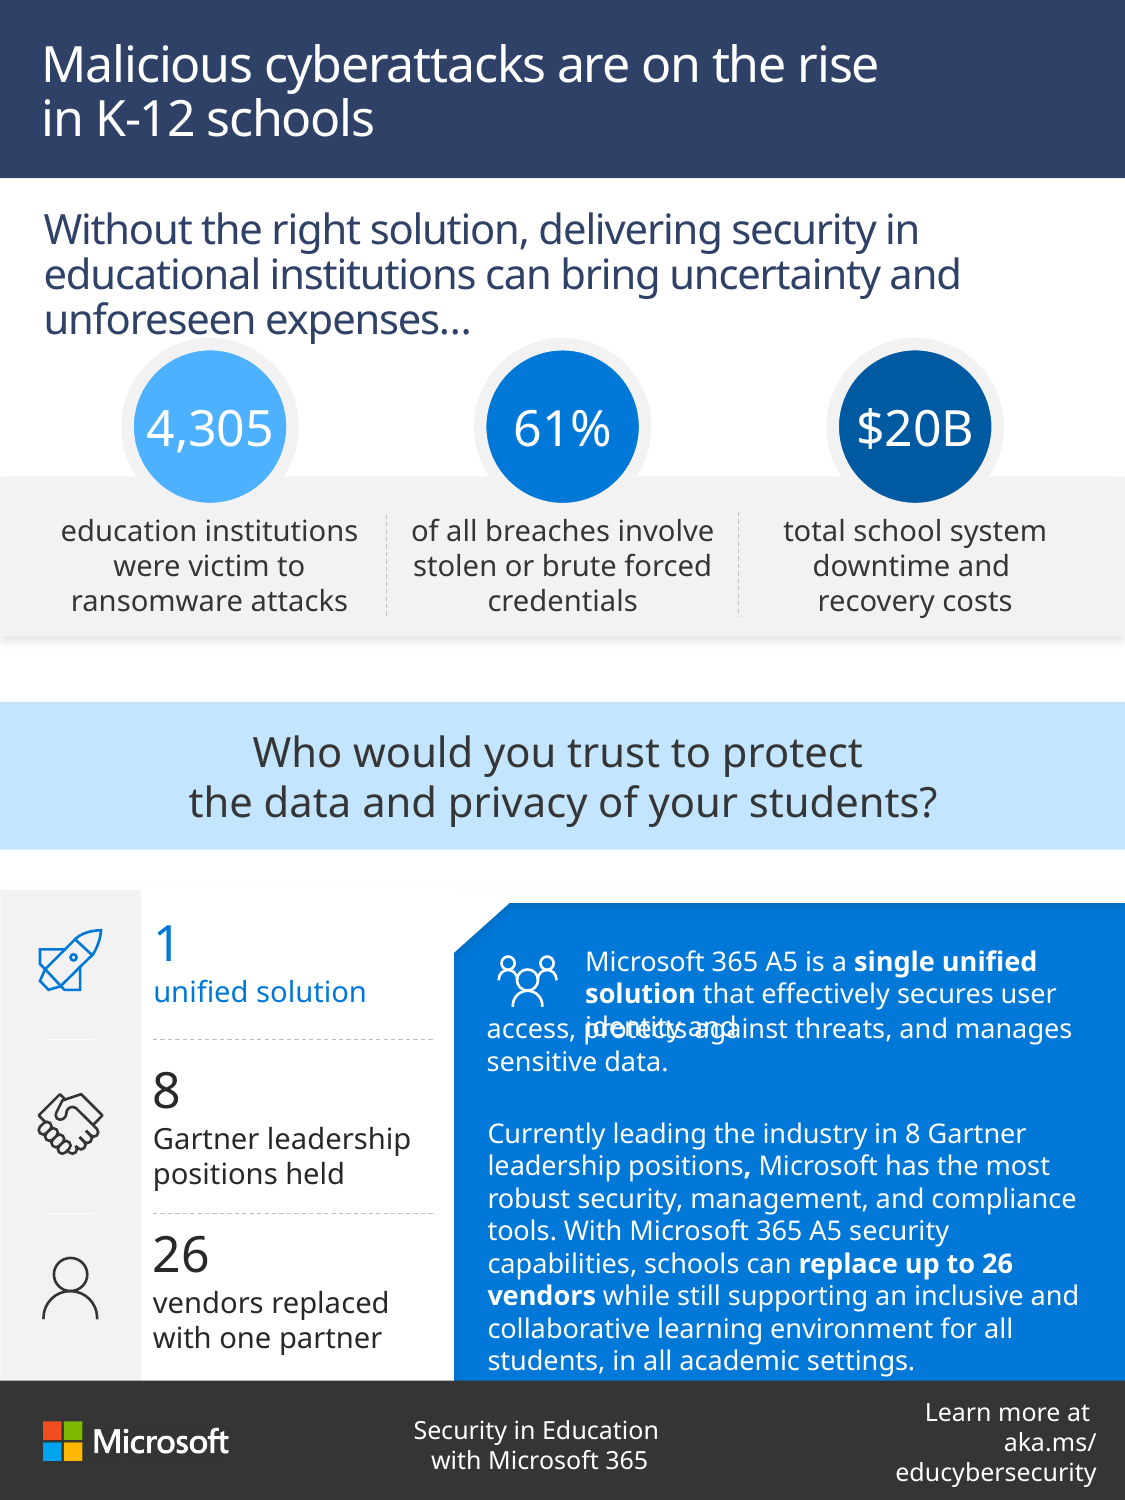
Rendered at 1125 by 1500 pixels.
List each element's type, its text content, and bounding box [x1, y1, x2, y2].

text_box $20B [806, 396, 1024, 457]
text_box [39, 930, 102, 990]
text_box 1 [153, 911, 434, 972]
text_box Gartner leadership positions held [153, 1120, 434, 1191]
text_box vendors replaced with one partner [153, 1283, 434, 1354]
text_box [0, 889, 142, 1380]
text_box total school system downtime and recovery costs [753, 511, 1077, 618]
text_box [132, 457, 288, 510]
text_box Currently leading the industry in 8 Gartner leadership positions, Microsoft has the most robust security, management, and compliance tools. With Microsoft 365 A5 security capabilities, schools can replace up to 26 vendors while still supporting an inclusive and collaborative learning environment for all students, in all academic settings. [487, 1116, 1103, 1376]
text_box [457, 910, 1125, 1380]
text_box [498, 956, 557, 1006]
text_box 61% [453, 396, 672, 457]
title Without the right solution, delivering security in educational institutions can bring uncertainty and unforeseen expenses… [43, 208, 1082, 300]
text_box 4,305 [101, 396, 319, 457]
text_box [485, 457, 641, 510]
text_box [132, 343, 288, 396]
text_box education institutions were victim to ransomware attacks [47, 511, 372, 618]
text_box Learn more at aka.ms/educybersecurity [793, 1389, 1112, 1495]
text_box unified solution [153, 973, 434, 1009]
text_box [0, 887, 1125, 1380]
text_box Microsoft 365 A5 is a single unified solution that effectively secures user identity and [585, 944, 1102, 1011]
text_box [0, 476, 1125, 637]
text_box [0, 0, 1125, 179]
picture [39, 1419, 234, 1464]
text_box [38, 1094, 102, 1154]
text_box of all breaches involve stolen or brute forced credentials [401, 511, 725, 618]
text_box [837, 457, 993, 510]
title Malicious cyberattacks are on the rise in K-12 schools [41, 39, 1082, 290]
text_box [43, 1257, 98, 1318]
text_box 8 [153, 1058, 434, 1119]
text_box [0, 701, 1125, 850]
text_box Security in Education with Microsoft 365 [247, 1407, 793, 1482]
text_box [0, 1380, 1125, 1500]
text_box access, protects against threats, and manages sensitive data. [486, 1011, 1102, 1077]
text_box 26 [153, 1221, 434, 1283]
text_box Who would you trust to protect the data and privacy of your students? [41, 725, 1085, 826]
text_box [485, 343, 640, 396]
text_box [837, 343, 993, 396]
